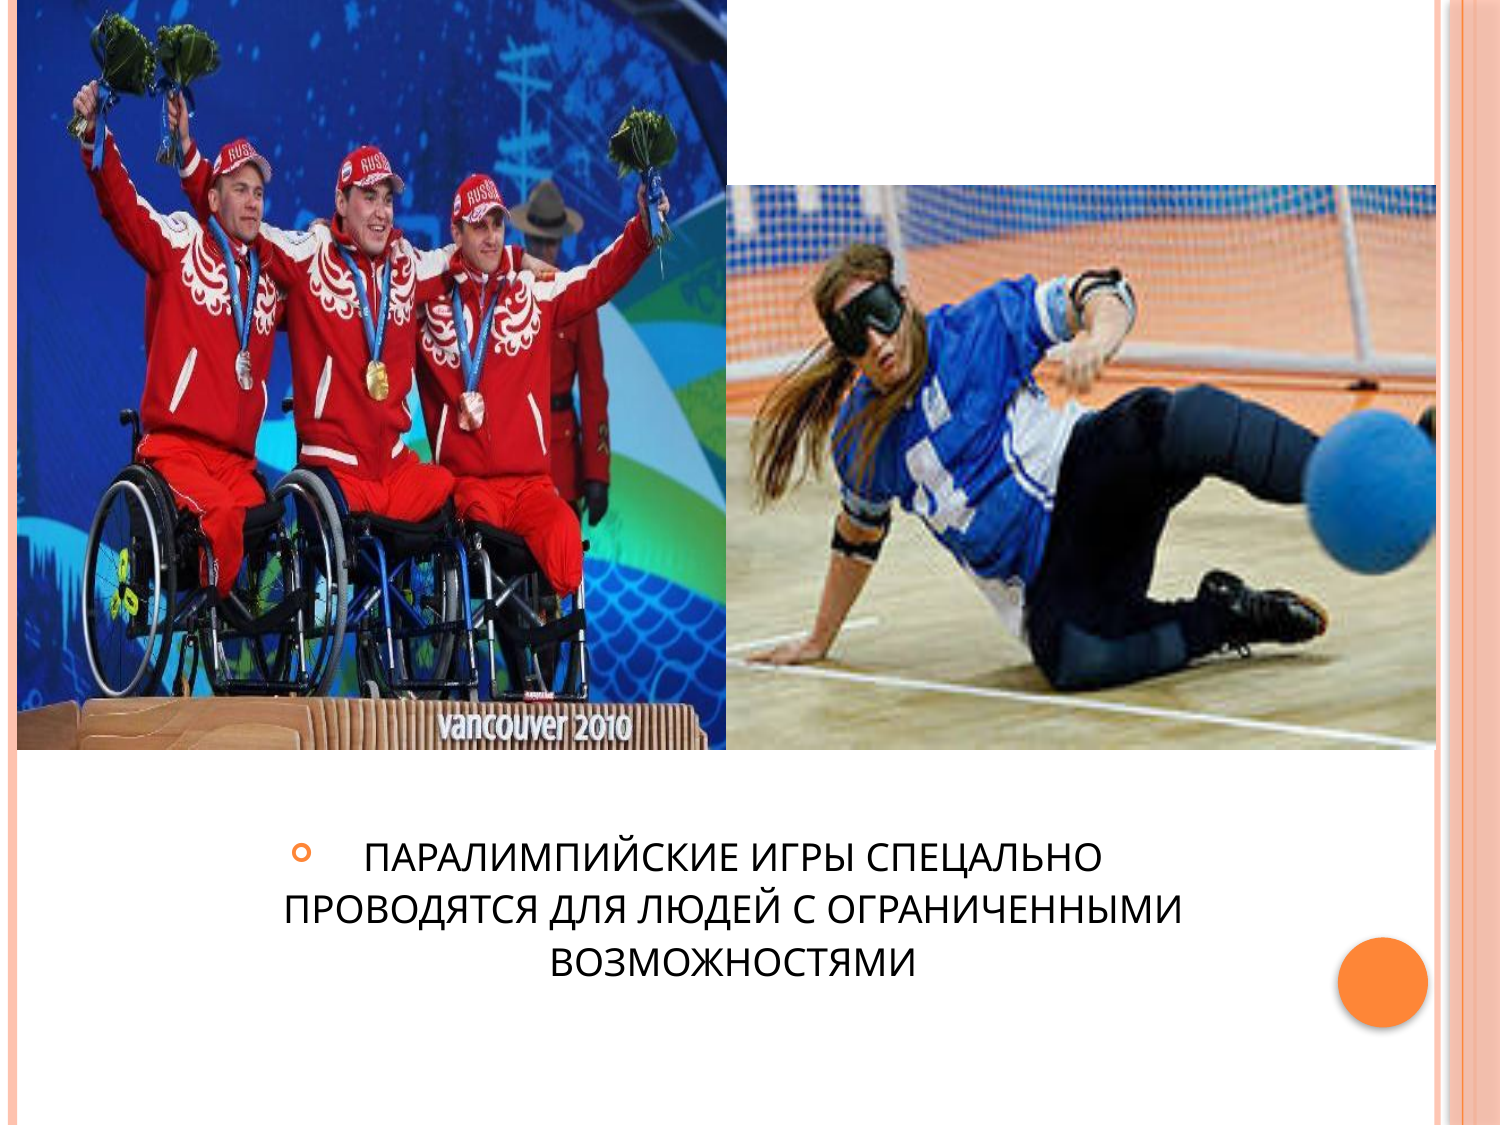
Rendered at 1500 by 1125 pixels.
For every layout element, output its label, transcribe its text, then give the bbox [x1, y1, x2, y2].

picture [17, 0, 1436, 751]
subtitle ПАРАЛИМПИЙСКИЕ ИГРЫ СПЕЦАЛЬНО ПРОВОДЯТСЯ ДЛЯ ЛЮДЕЙ С ОГРАНИЧЕННЫМИ ВОЗМОЖНОСТЯМИ [206, 822, 1220, 999]
